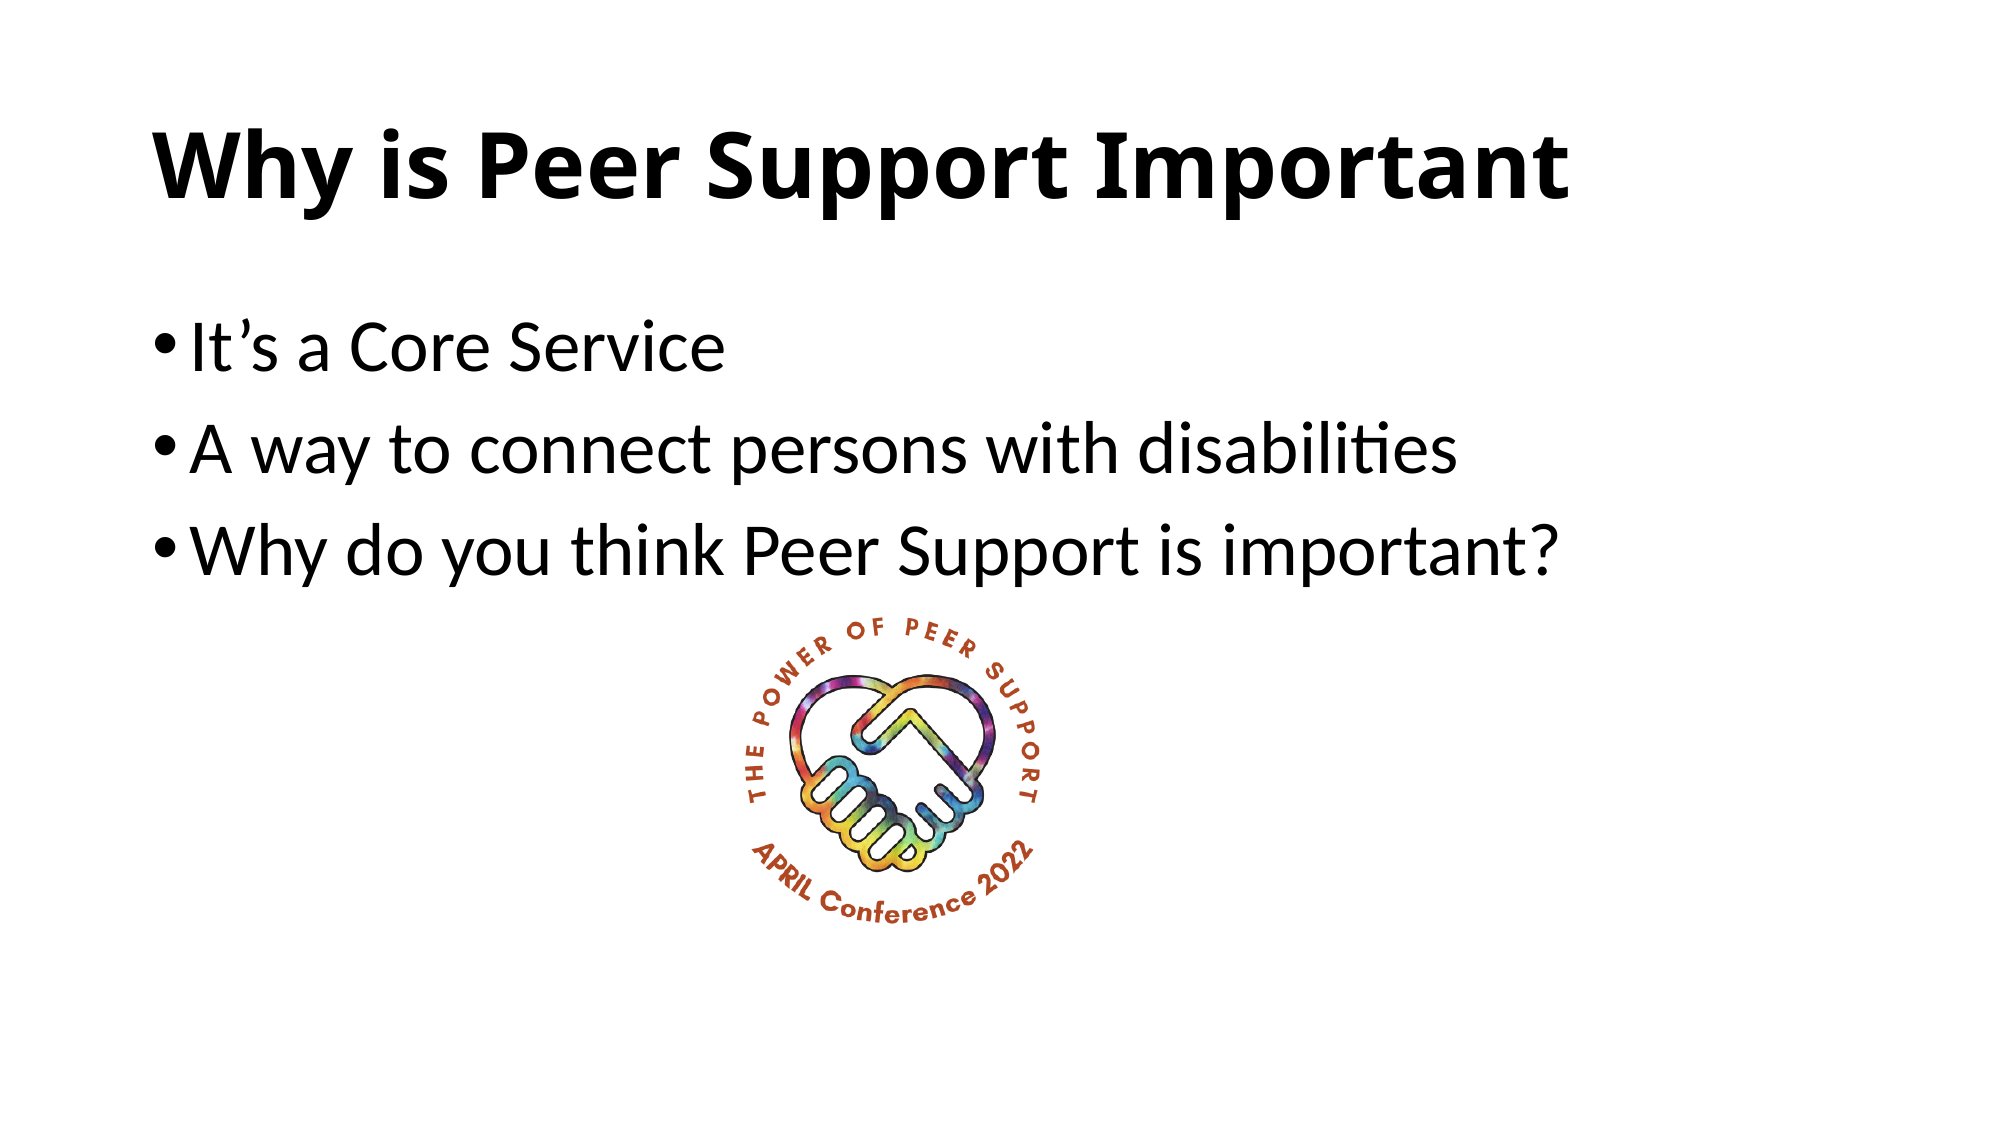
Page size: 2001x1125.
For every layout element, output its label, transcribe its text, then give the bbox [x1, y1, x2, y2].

title Why is Peer Support Important [137, 59, 1863, 278]
list It’s a Core Service A way to connect persons with disabilities Why do you think Peer Support is important? [137, 299, 1863, 1014]
picture [683, 595, 1101, 1014]
